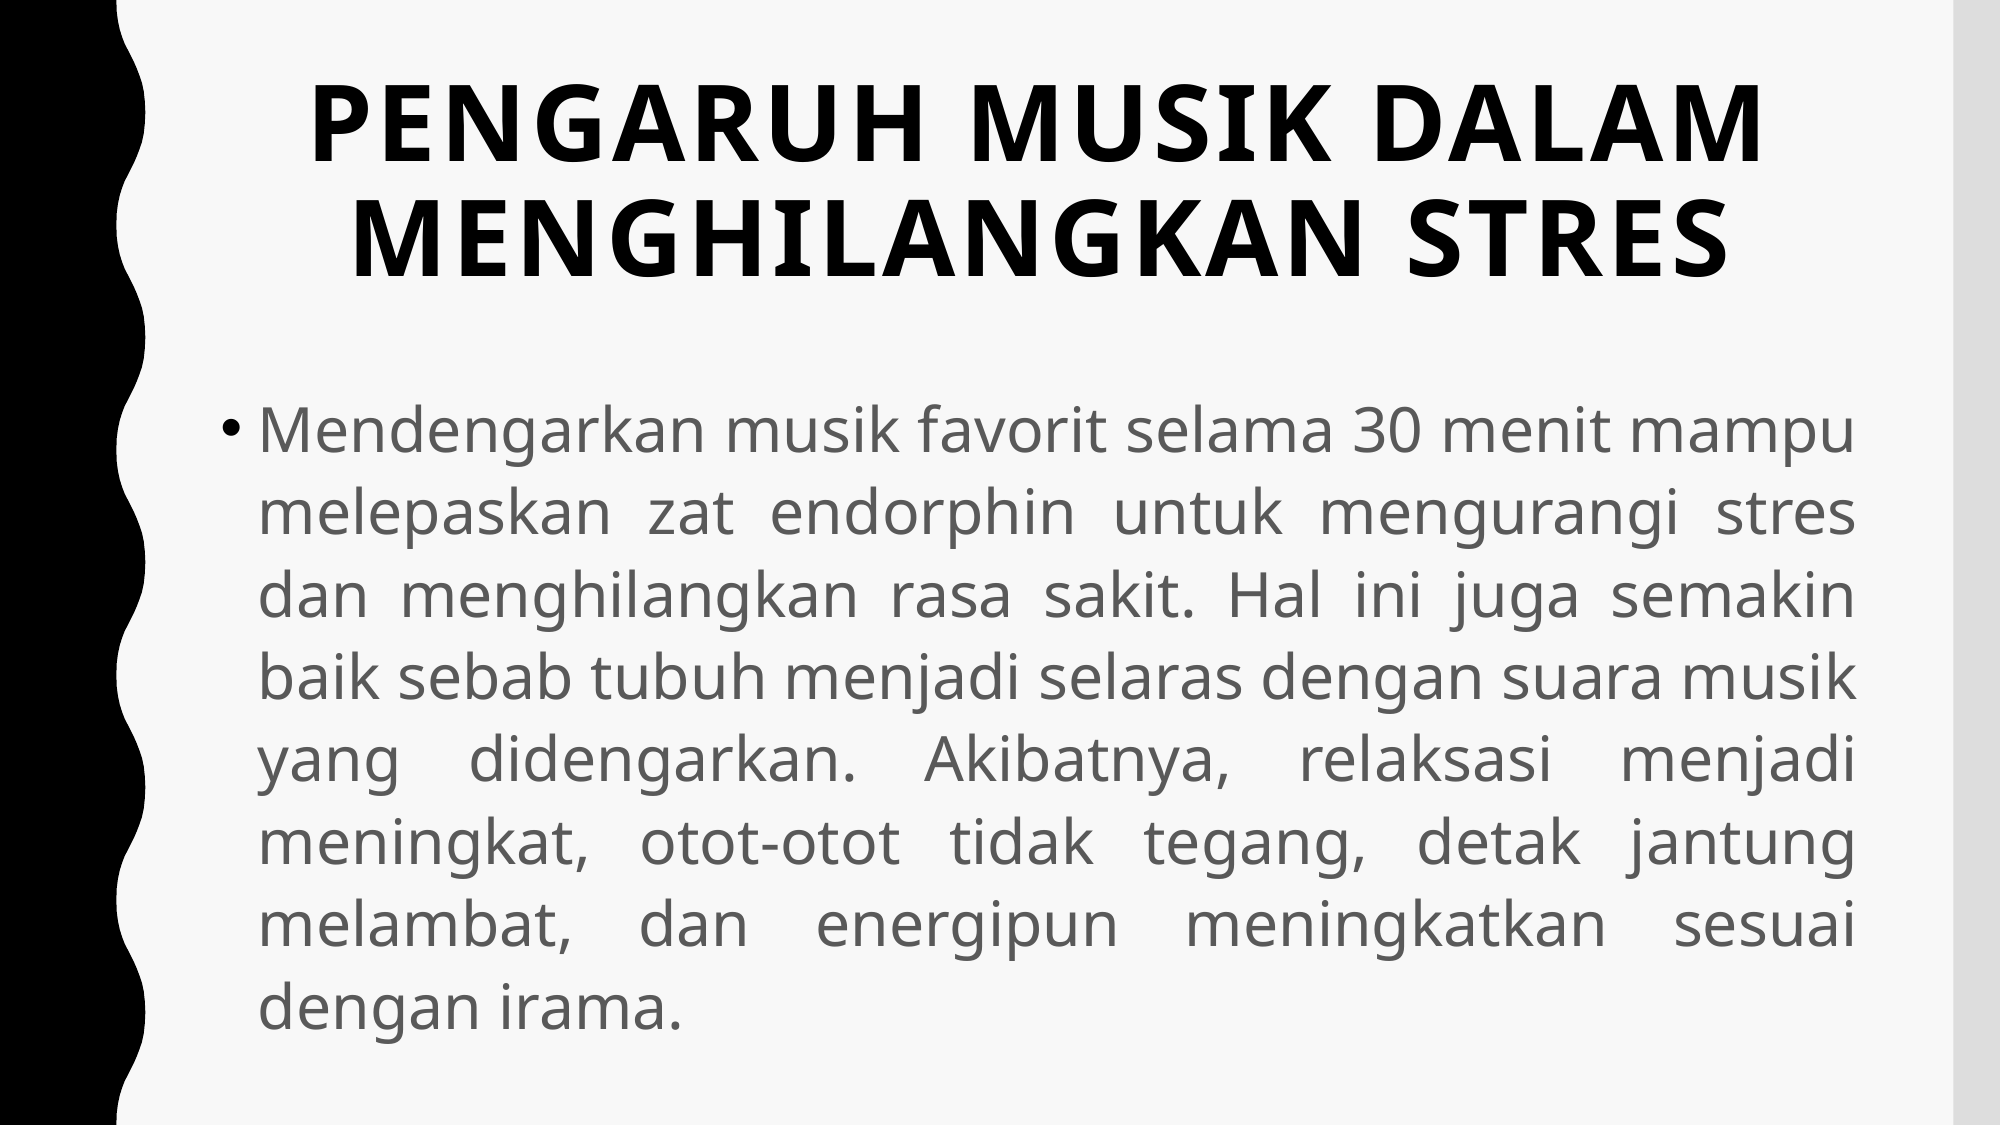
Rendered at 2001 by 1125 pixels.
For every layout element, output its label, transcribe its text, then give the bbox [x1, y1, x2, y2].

list Mendengarkan musik favorit selama 30 menit mampu melepaskan zat endorphin untuk mengurangi stres dan menghilangkan rasa sakit. Hal ini juga semakin baik sebab tubuh menjadi selaras dengan suara musik yang didengarkan. Akibatnya, relaksasi menjadi meningkat, otot-otot tidak tegang, detak jantung melambat, dan energipun meningkatkan sesuai dengan irama. [205, 375, 1875, 965]
title Pengaruh musik dalam menghilangkan stres [205, 62, 1875, 308]
